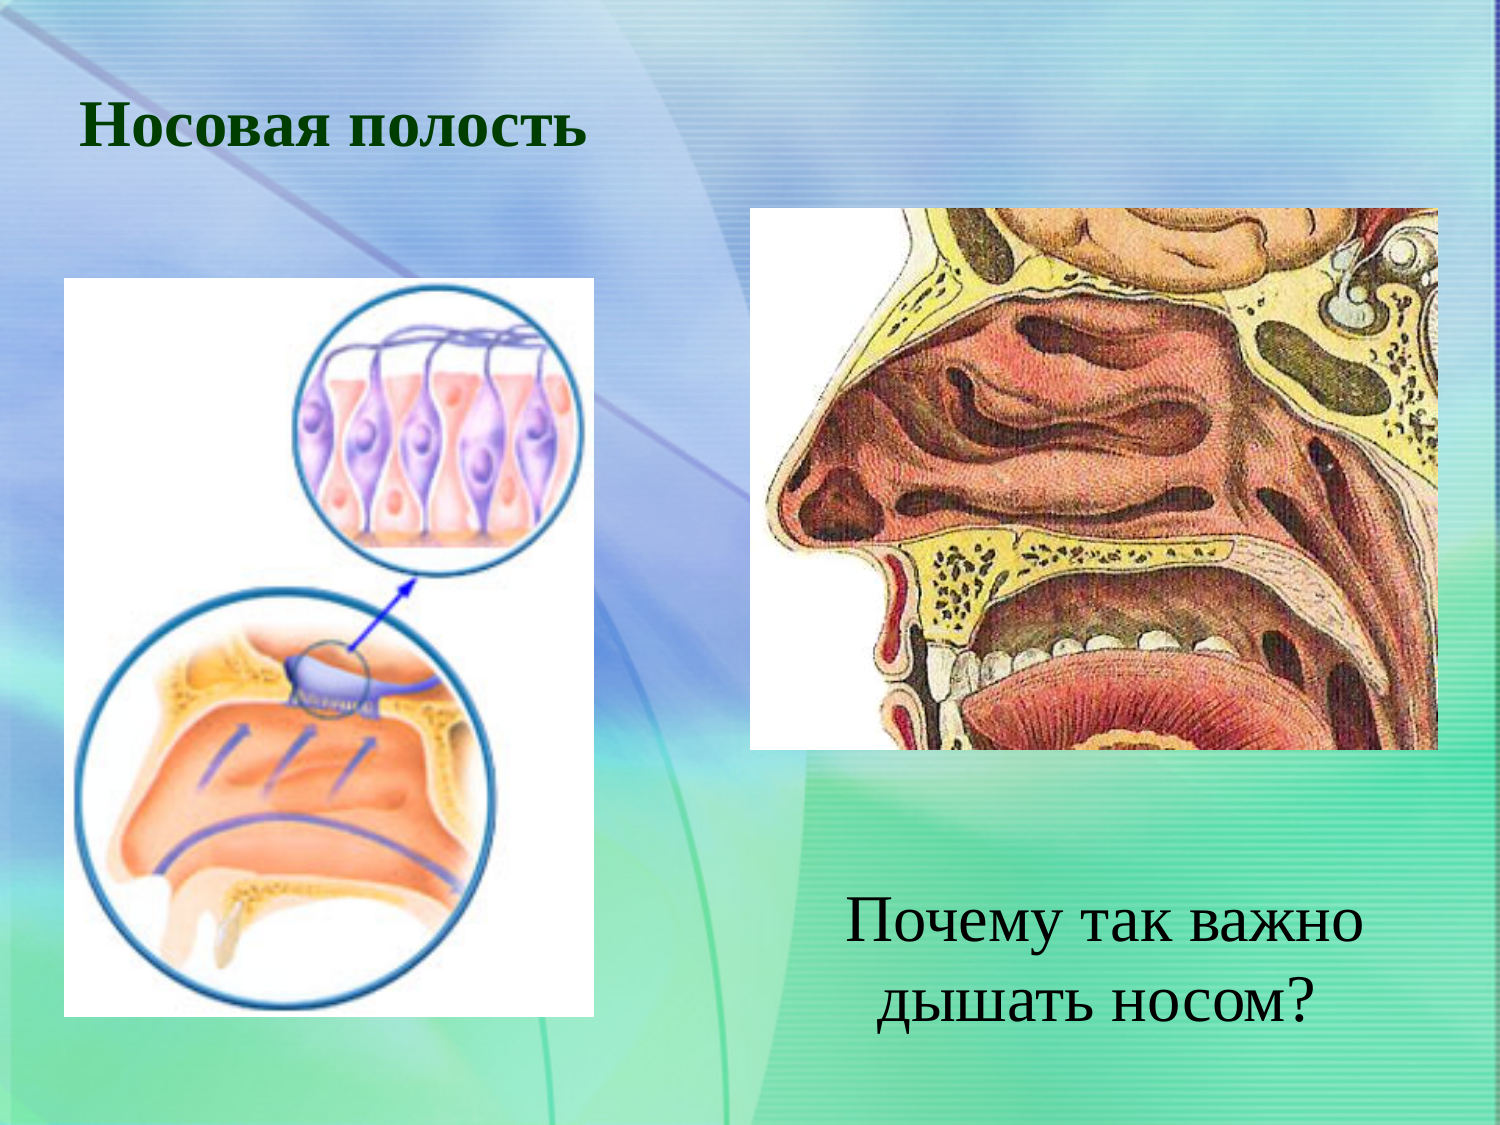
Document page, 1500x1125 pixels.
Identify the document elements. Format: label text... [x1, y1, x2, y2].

text_box Почему так важно дышать носом? [739, 867, 1471, 1125]
text_box Носовая полость [64, 54, 1415, 185]
picture [0, 0, 1500, 1125]
